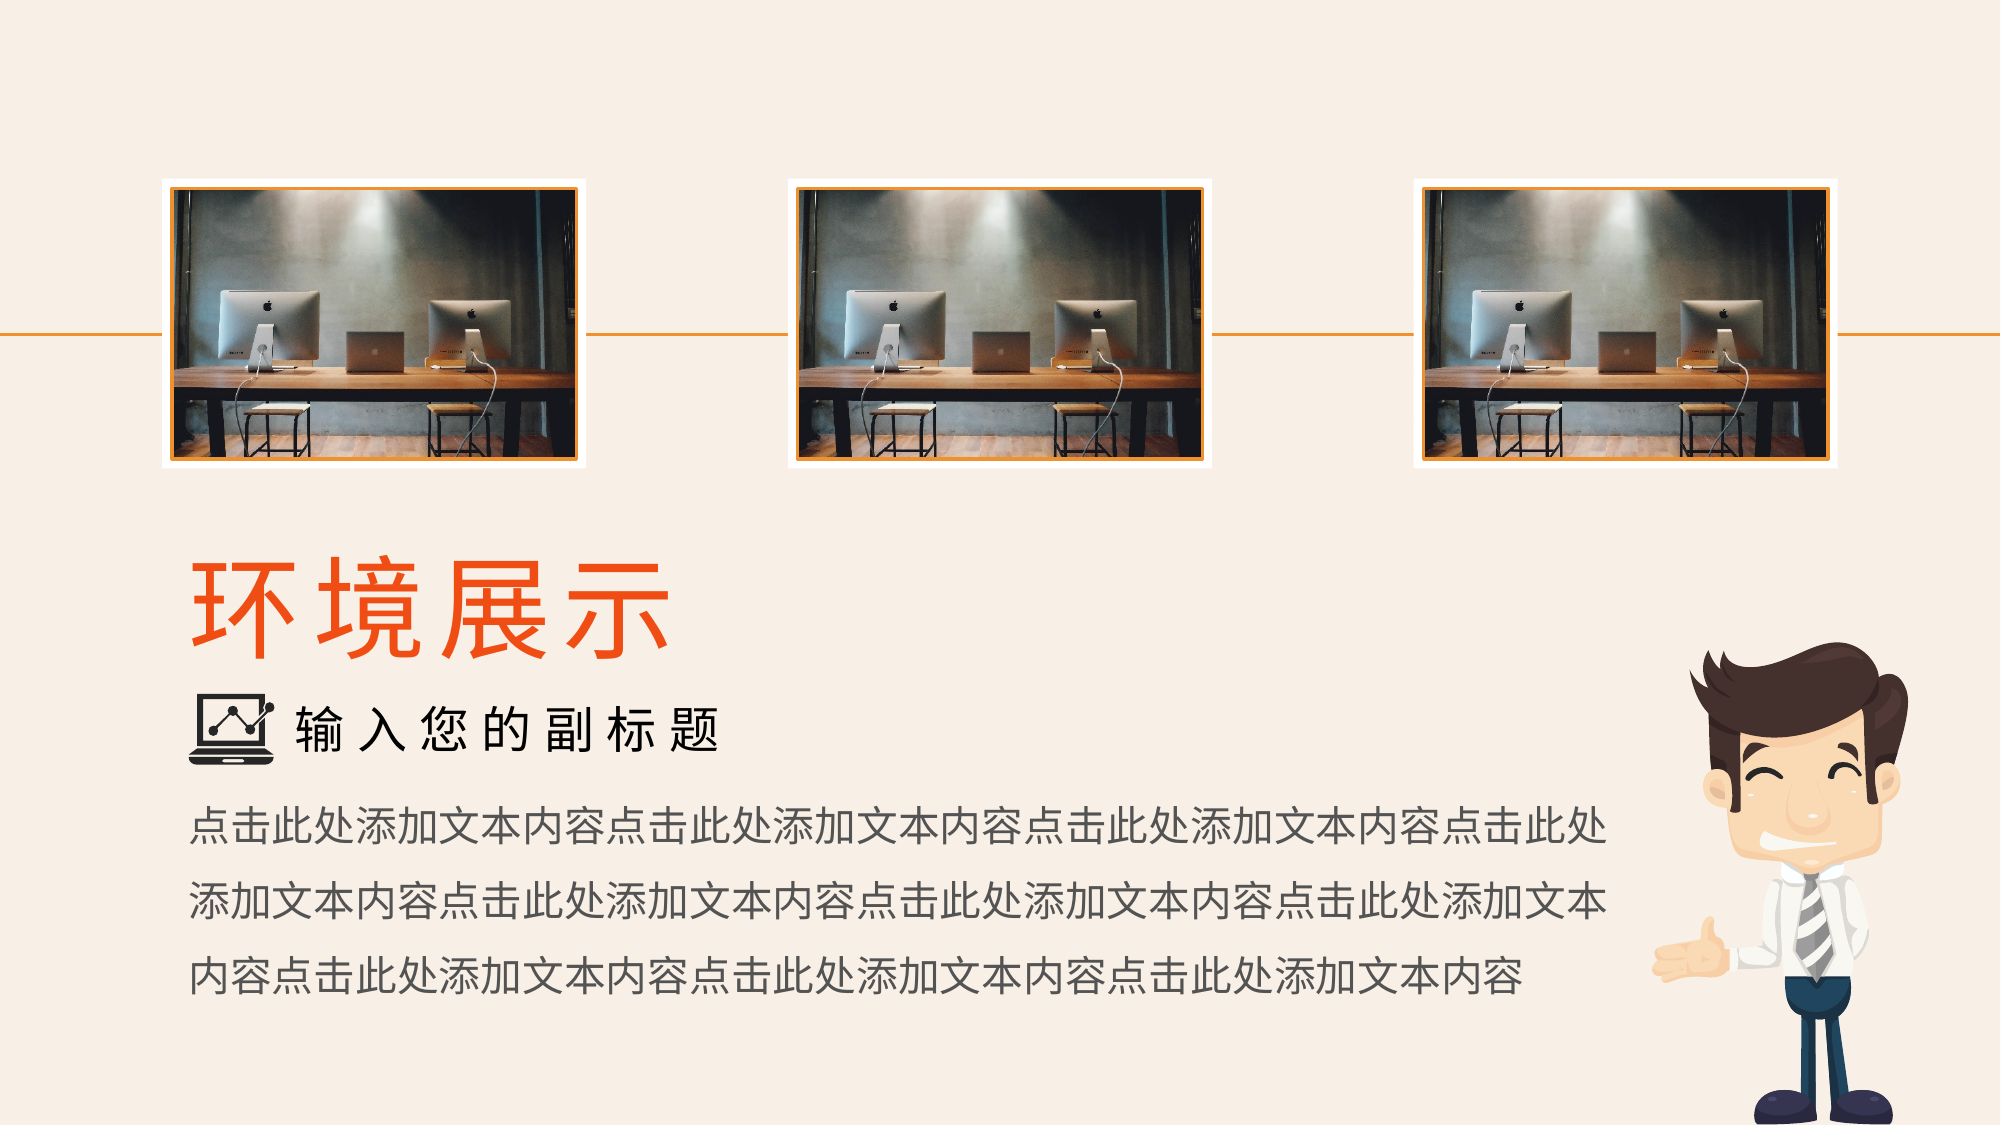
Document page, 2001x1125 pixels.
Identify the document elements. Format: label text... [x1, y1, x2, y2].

picture [0, 0, 2001, 1125]
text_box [188, 691, 779, 768]
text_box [1413, 178, 1838, 469]
text_box 环境展示 [173, 530, 716, 681]
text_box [787, 178, 1212, 469]
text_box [162, 178, 587, 469]
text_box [1649, 641, 1913, 1125]
text_box 点击此处添加文本内容点击此处添加文本内容点击此处添加文本内容点击此处添加文本内容点击此处添加文本内容点击此处添加文本内容点击此处添加文本内容点击此处添加文本内容点击此处添加文本内容点击此处添加文本内容 [173, 767, 1649, 1007]
